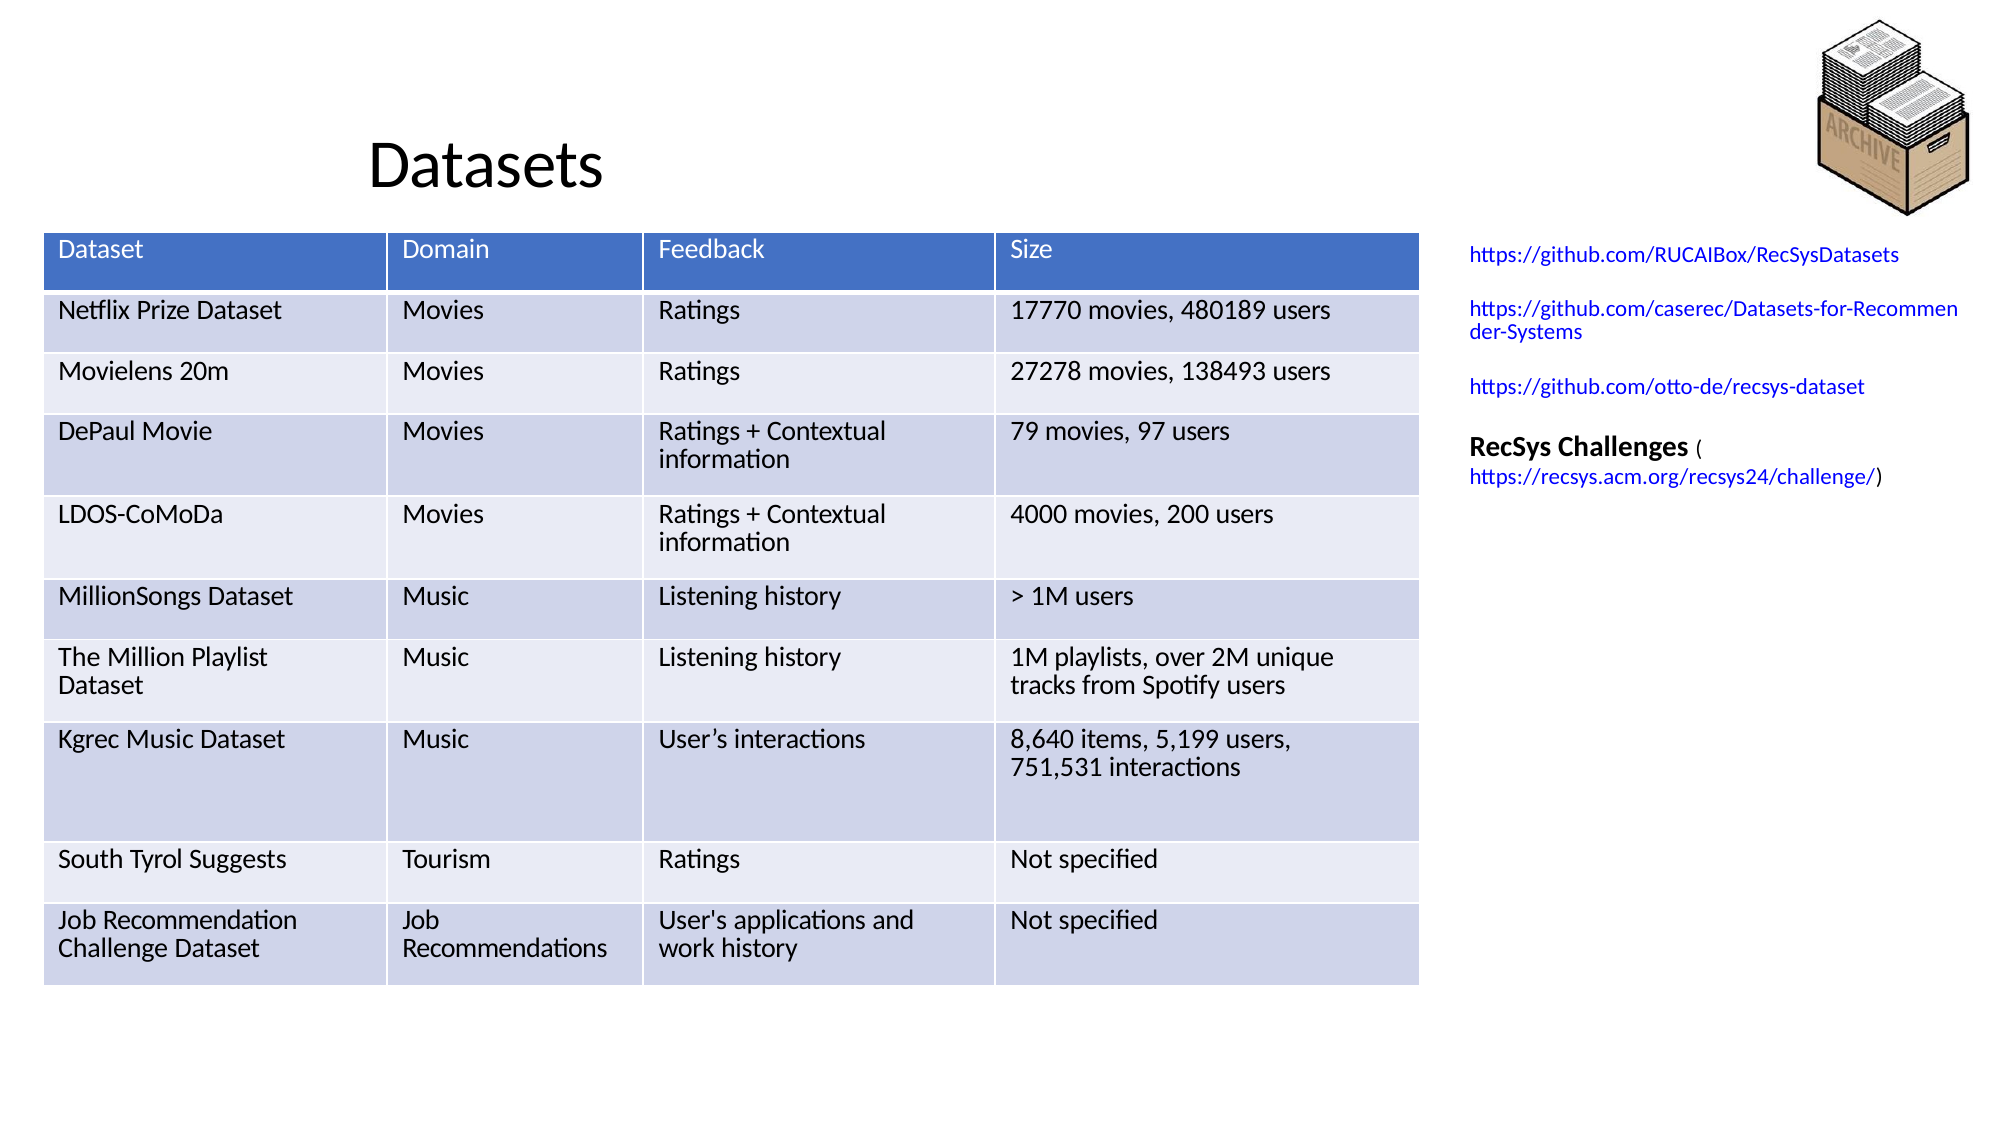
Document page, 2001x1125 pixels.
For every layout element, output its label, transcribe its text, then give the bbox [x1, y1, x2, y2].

table_cell Ratings + Contextual information [644, 415, 994, 495]
table_cell Music [388, 723, 642, 841]
table_cell 27278 movies, 138493 users [996, 354, 1419, 413]
table_cell 79 movies, 97 users [996, 415, 1419, 495]
table_cell Movielens 20m [44, 354, 386, 413]
text_box https://github.com/RUCAIBox/RecSysDatasets https://github.com/caserec/Datasets-for-Recommender-Systems https://github.com/otto-de/recsys-dataset RecSys Challenges (https://recsys.acm.org/recsys24/challenge/) [1454, 231, 1975, 474]
table_cell MillionSongs Dataset [44, 580, 386, 639]
table_cell > 1M users [996, 580, 1419, 639]
table_cell Movies [388, 497, 642, 578]
table_cell Listening history [644, 640, 994, 721]
table_cell Job Recommendation Challenge Dataset [44, 904, 386, 985]
table_cell User's applications and work history [644, 904, 994, 985]
table_cell South Tyrol Suggests [44, 843, 386, 902]
table_cell Movies [388, 415, 642, 495]
picture [1814, 16, 1973, 218]
table_header Feedback [644, 233, 994, 290]
table_cell Movies [388, 295, 642, 352]
table_cell Music [388, 580, 642, 639]
table_cell Ratings [644, 295, 994, 352]
table_cell Kgrec Music Dataset [44, 723, 386, 841]
table_cell Netflix Prize Dataset [44, 295, 386, 352]
table_header Size [996, 233, 1419, 290]
table_header Dataset [44, 233, 386, 290]
table_cell Not specified [996, 843, 1419, 902]
table_header Domain [388, 233, 642, 290]
table_cell 8,640 items, 5,199 users, 751,531 interactions [996, 723, 1419, 841]
table_cell Not specified [996, 904, 1419, 985]
table_cell 1M playlists, over 2M unique tracks from Spotify users [996, 640, 1419, 721]
table_cell Listening history [644, 580, 994, 639]
table_cell Job Recommendations [388, 904, 642, 985]
title Datasets [366, 116, 1012, 231]
table_cell 17770 movies, 480189 users [996, 295, 1419, 352]
table_cell Ratings [644, 354, 994, 413]
table_cell Movies [388, 354, 642, 413]
table_cell User’s interactions [644, 723, 994, 841]
table_cell Ratings [644, 843, 994, 902]
table_cell The Million Playlist Dataset [44, 640, 386, 721]
table_cell 4000 movies, 200 users [996, 497, 1419, 578]
table_cell DePaul Movie [44, 415, 386, 495]
table_cell Music [388, 640, 642, 721]
table_cell Tourism [388, 843, 642, 902]
table_cell LDOS-CoMoDa [44, 497, 386, 578]
table_cell Ratings + Contextual information [644, 497, 994, 578]
